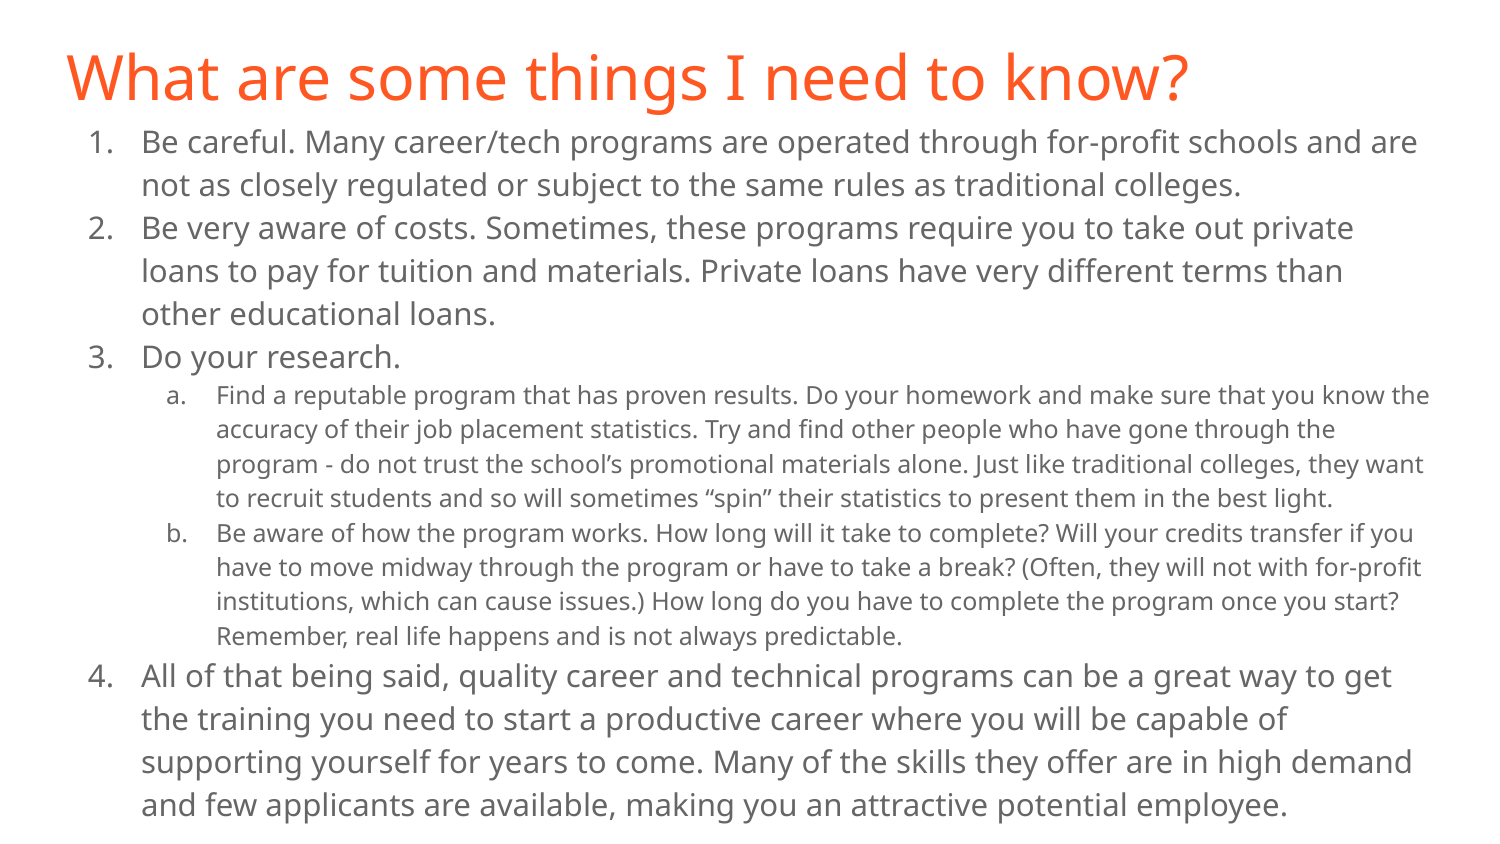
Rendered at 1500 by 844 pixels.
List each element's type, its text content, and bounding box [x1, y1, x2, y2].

title What are some things I need to know? [51, 23, 1449, 101]
list Be careful. Many career/tech programs are operated through for-profit schools and are not as closely regulated or subject to the same rules as traditional colleges. Be very aware of costs. Sometimes, these programs require you to take out private loans to pay for tuition and materials. Private loans have very different terms than other educational loans. Do your research. Find a reputable program that has proven results. Do your homework and make sure that you know the accuracy of their job placement statistics. Try and find other people who have gone through the program - do not trust the school’s promotional materials alone. Just like traditional colleges, they want to recruit students and so will sometimes “spin” their statistics to present them in the best light. Be aware of how the program works. How long will it take to complete? Will your credits transfer if you have to move midway through the program or have to take a break? (Often, they will not with for-profit institutions, which can cause issues.) How long do you have to complete the program once you start? Remember, real life happens and is not always predictable. All of that being said, quality career and technical programs can be a great way to get the training you need to start a productive career where you will be capable of supporting yourself for years to come. Many of the skills they offer are in high demand and few applicants are available, making you an attractive potential employee. [51, 101, 1449, 662]
